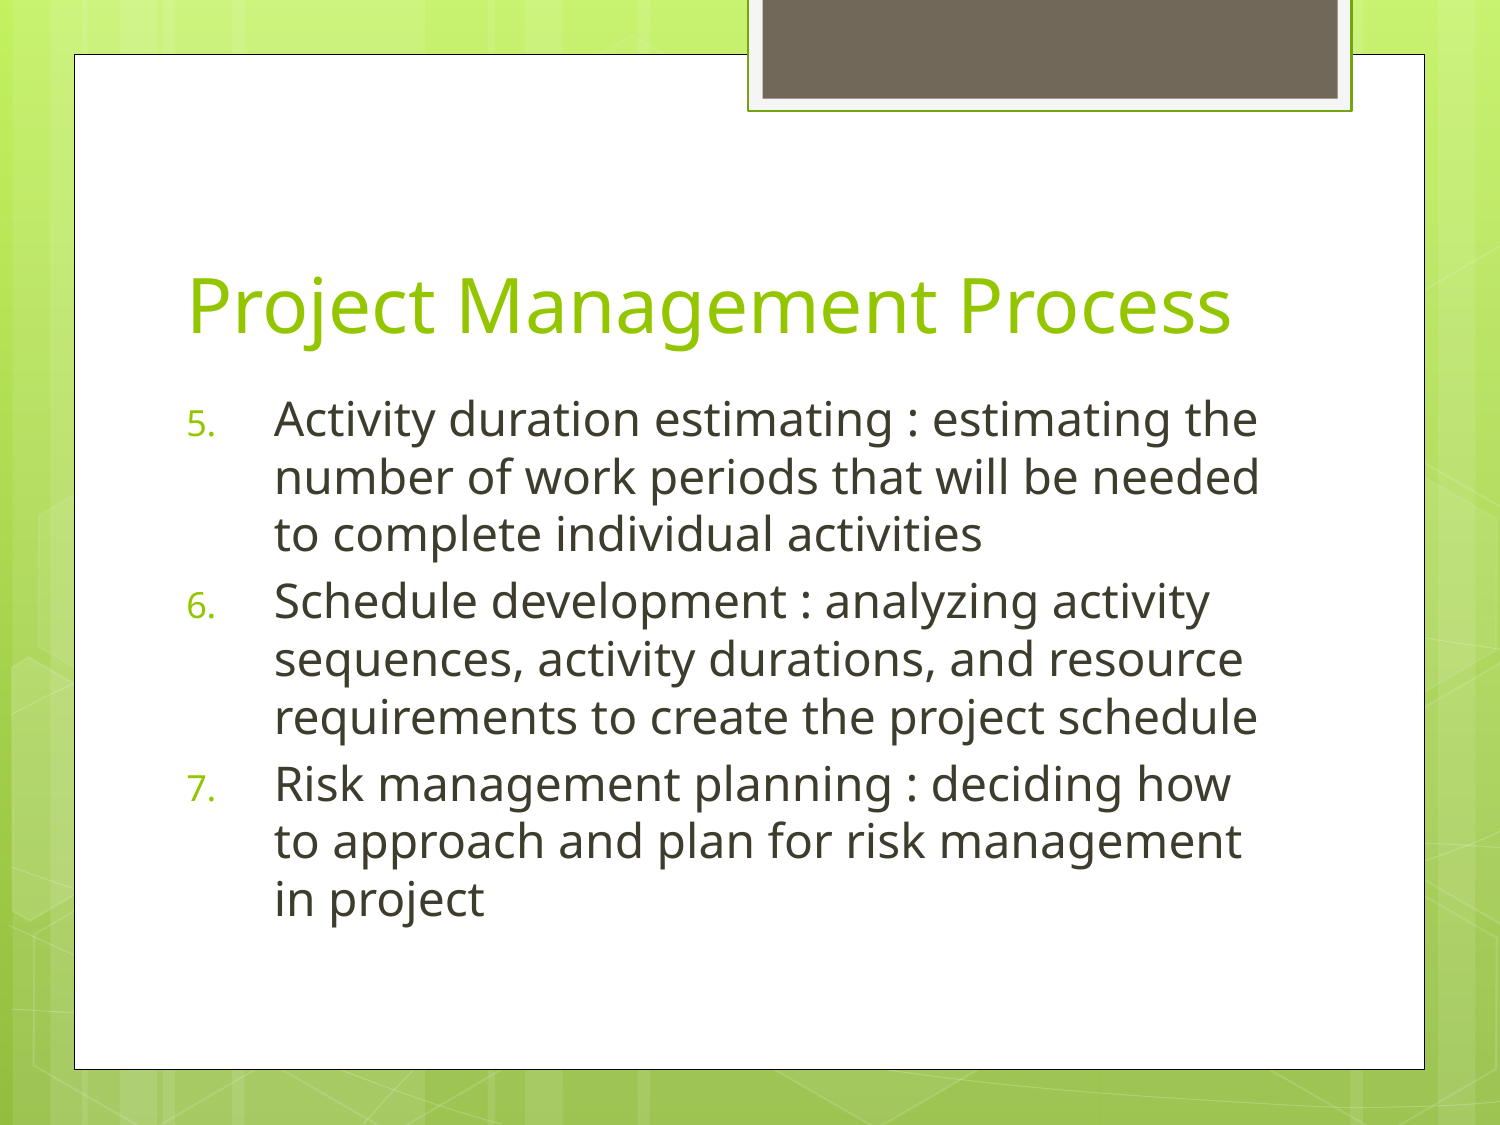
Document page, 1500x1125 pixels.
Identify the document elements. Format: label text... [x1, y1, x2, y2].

title Project Management Process [171, 168, 1324, 357]
list Activity duration estimating : estimating the number of work periods that will be needed to complete individual activities Schedule development : analyzing activity sequences, activity durations, and resource requirements to create the project schedule Risk management planning : deciding how to approach and plan for risk management in project [171, 381, 1283, 957]
